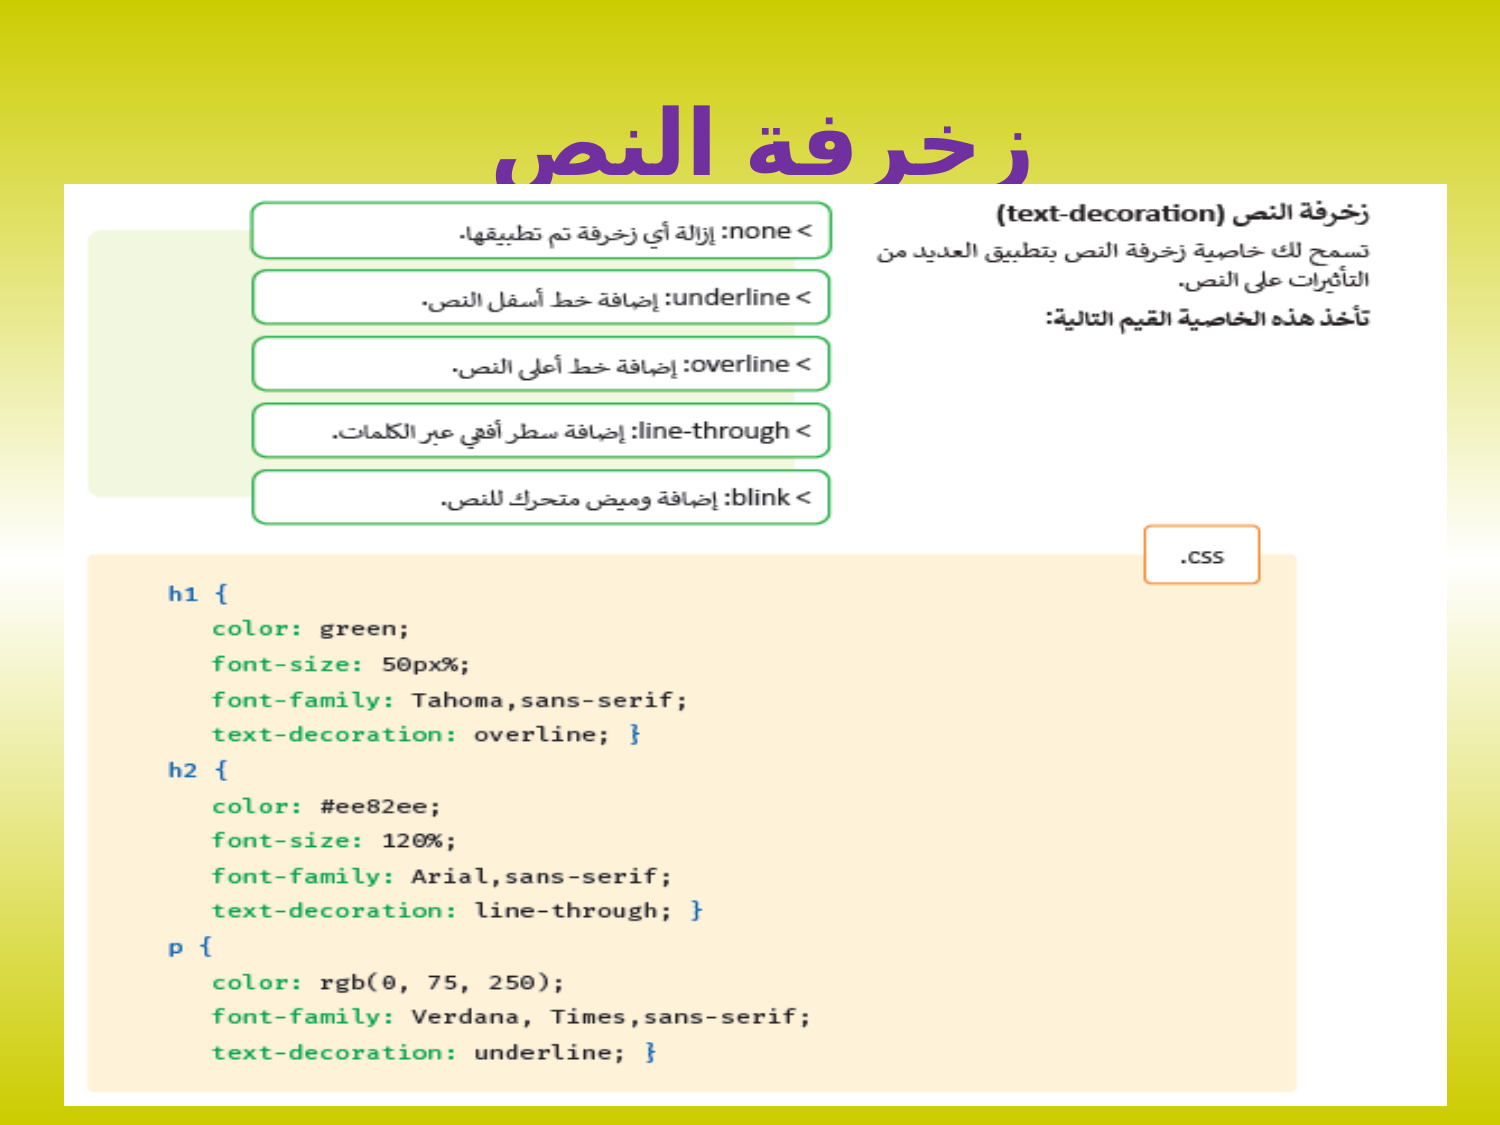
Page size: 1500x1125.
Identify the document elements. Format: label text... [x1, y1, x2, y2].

title زخرفة النص [75, 45, 1425, 182]
picture [64, 184, 1448, 1107]
